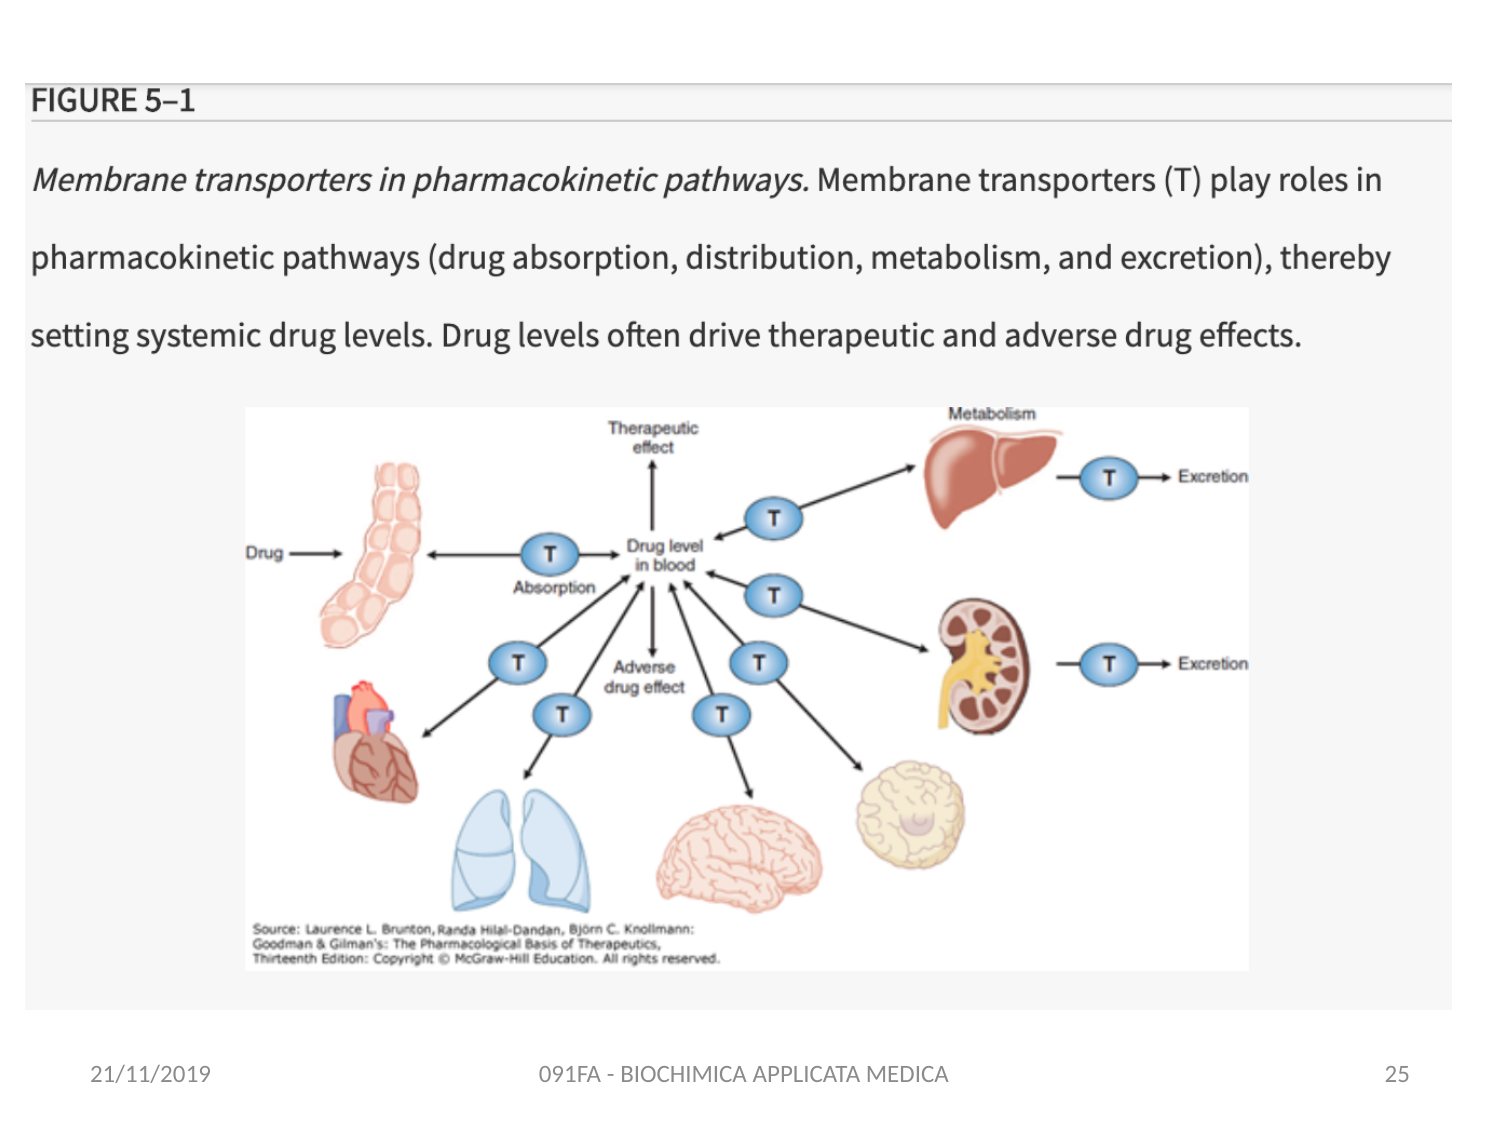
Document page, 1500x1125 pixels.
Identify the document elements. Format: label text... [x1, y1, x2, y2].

footer 091FA - BIOCHIMICA APPLICATA MEDICA [512, 1042, 988, 1103]
slide_number 25 [1074, 1042, 1425, 1103]
picture [24, 83, 1453, 1010]
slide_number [75, 1042, 425, 1103]
